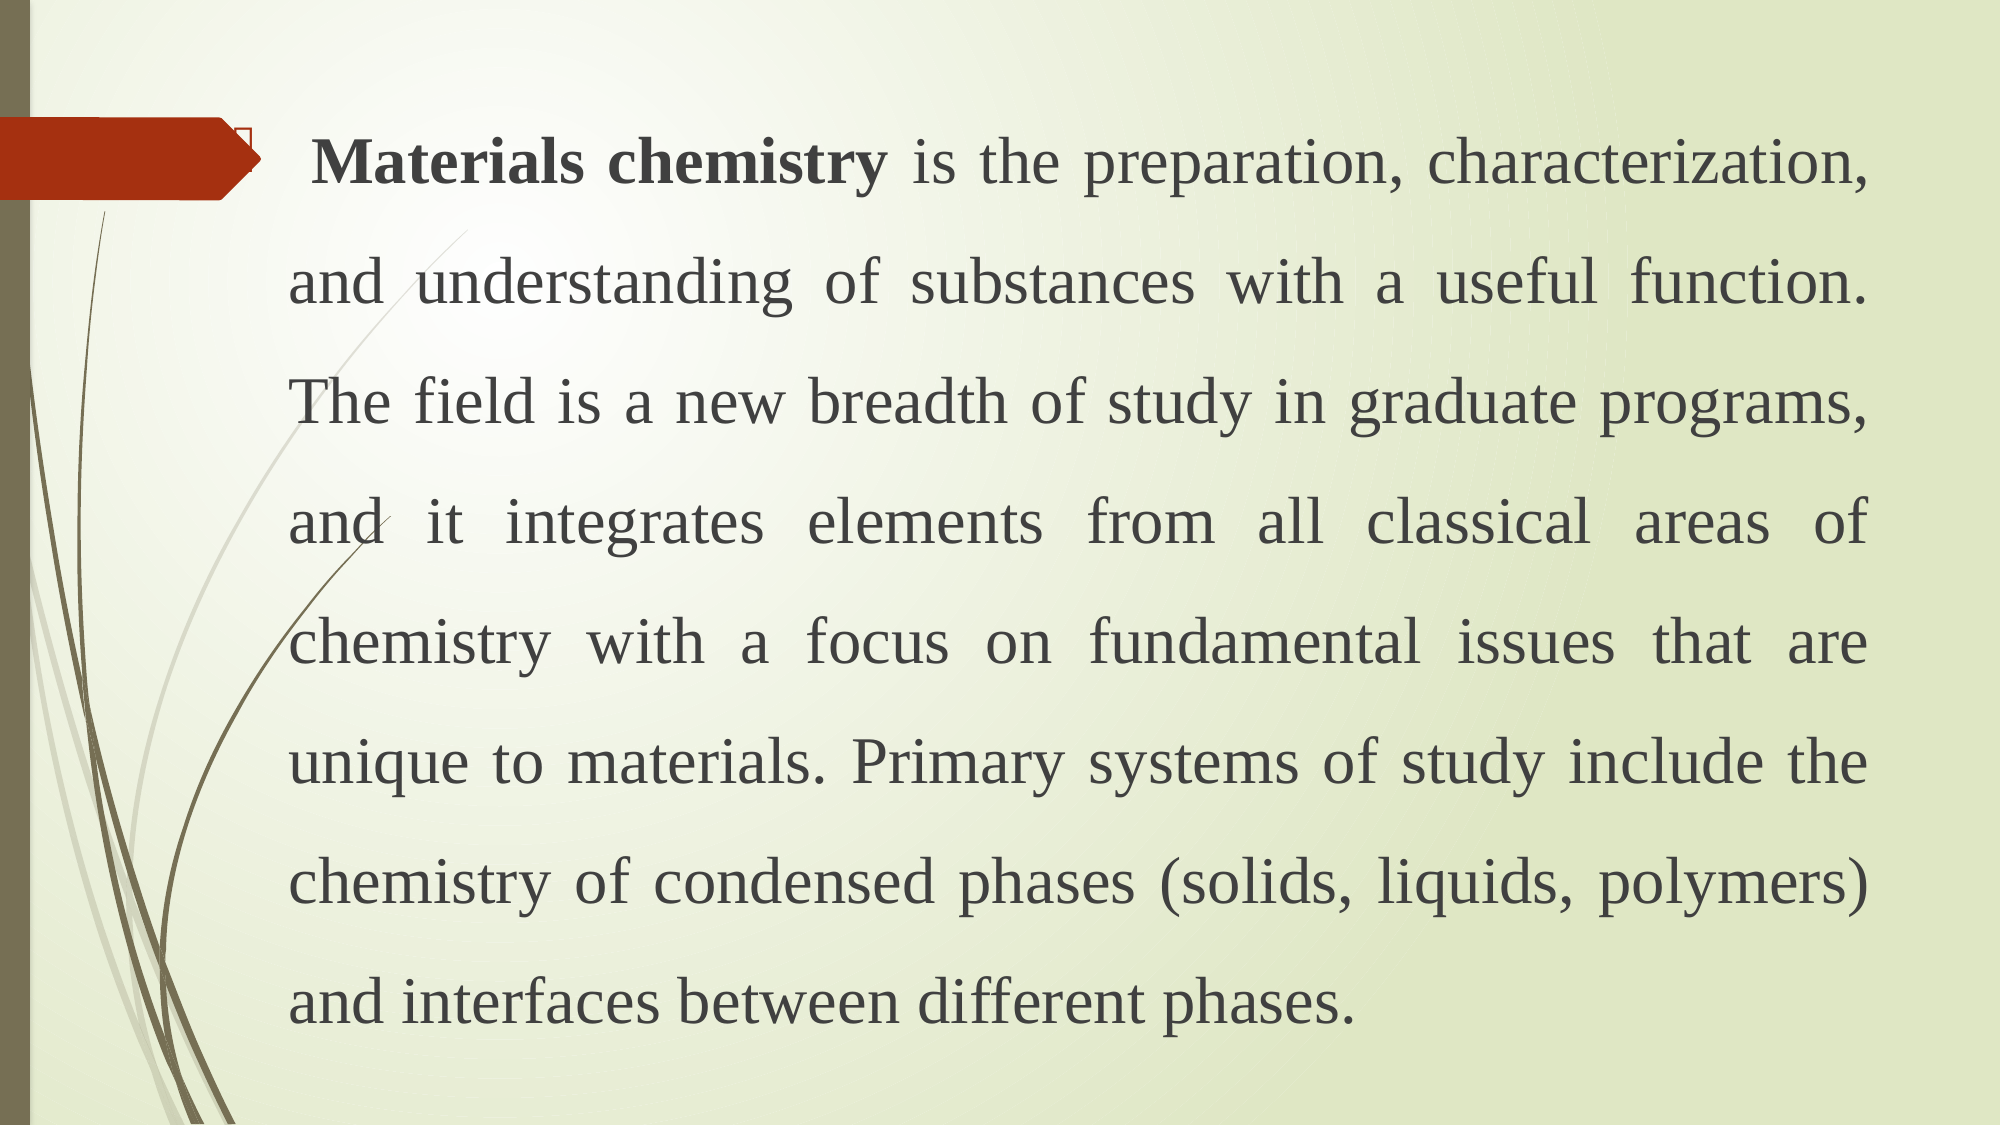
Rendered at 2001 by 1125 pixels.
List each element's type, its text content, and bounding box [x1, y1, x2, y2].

list Materials chemistry is the preparation, characterization, and understanding of substances with a useful function. The field is a new breadth of study in graduate programs, and it integrates elements from all classical areas of chemistry with a focus on fundamental issues that are unique to materials. Primary systems of study include the chemistry of condensed phases (solids, liquids, polymers) and interfaces between different phases. [217, 68, 1888, 1068]
